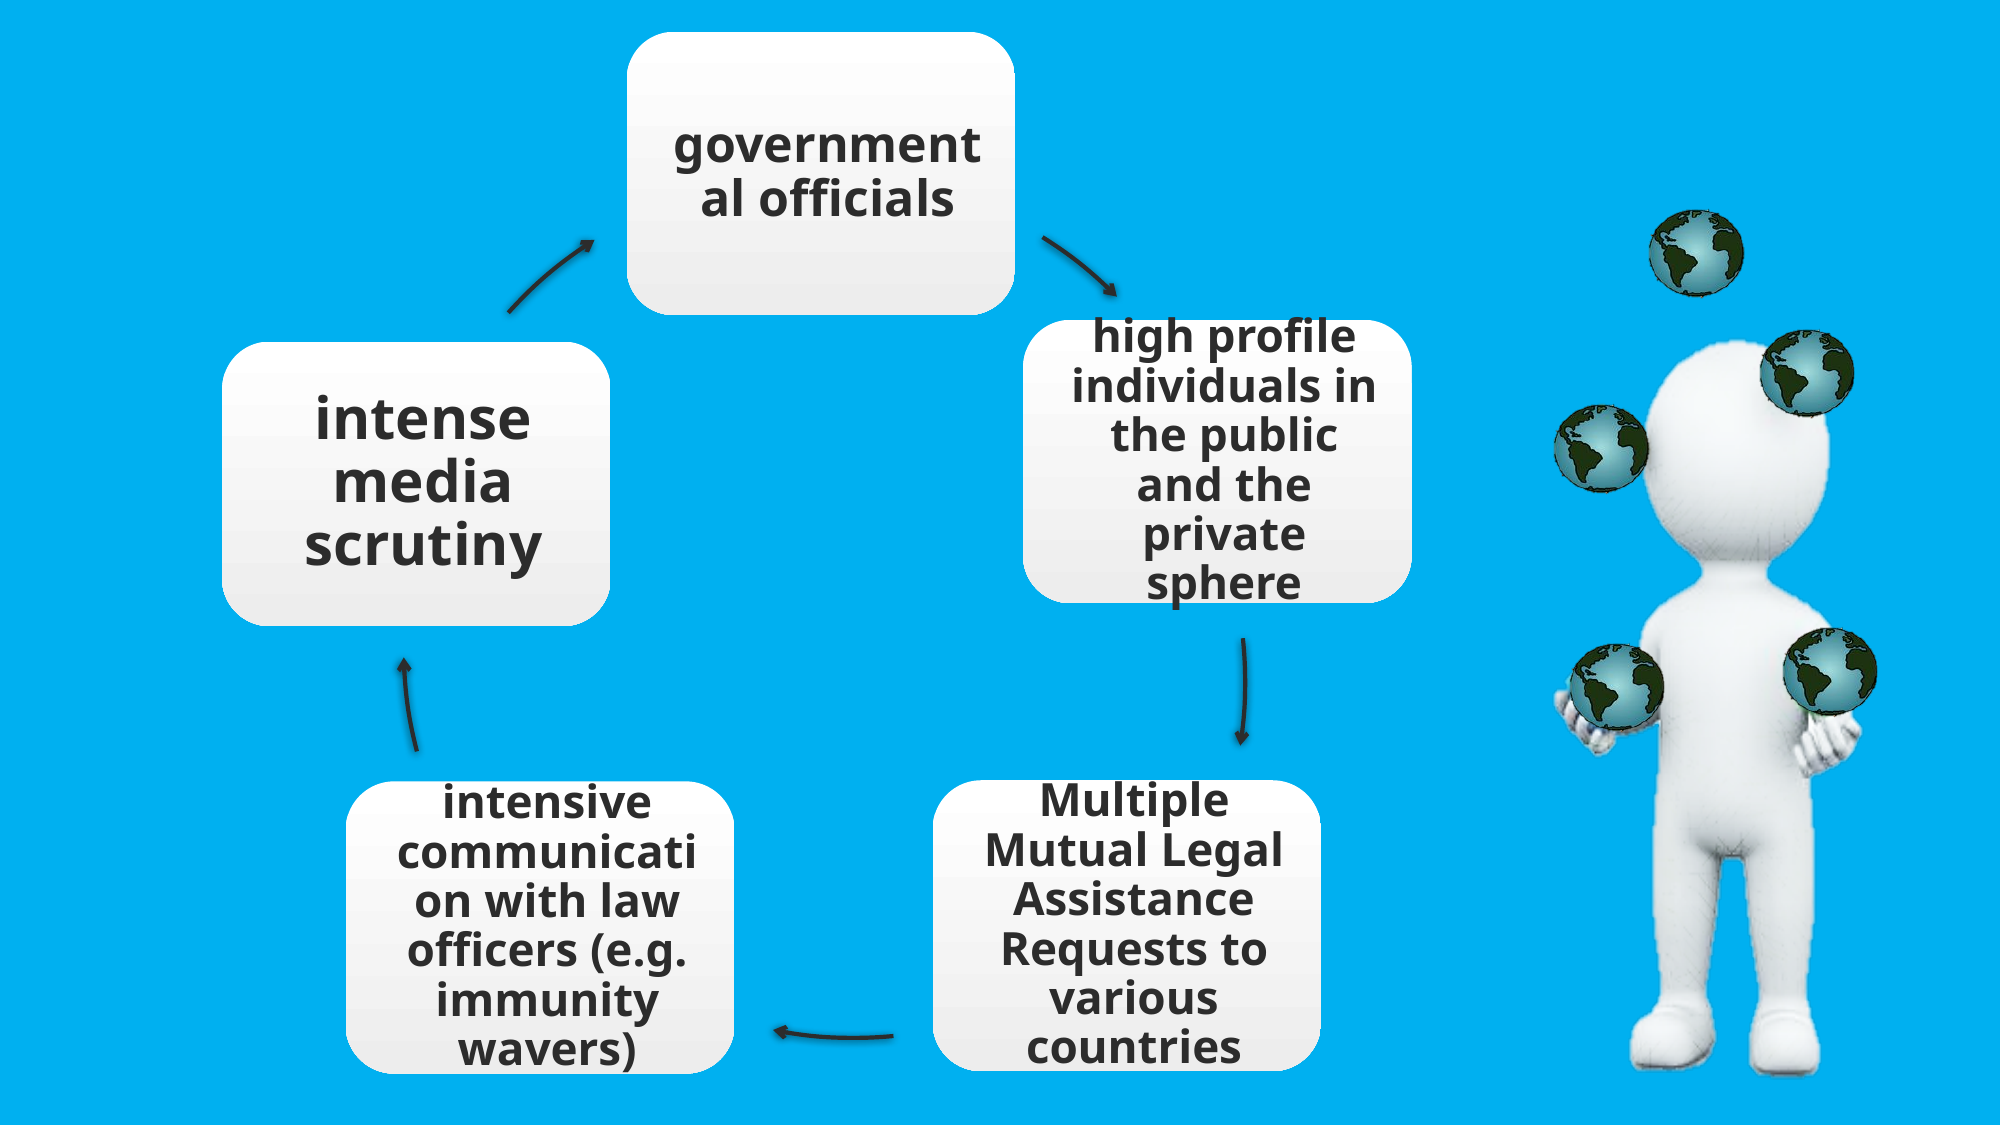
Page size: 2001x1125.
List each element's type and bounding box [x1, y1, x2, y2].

text_box [38, 63, 1603, 1042]
picture [1650, 211, 1743, 297]
picture [1554, 331, 1876, 1077]
